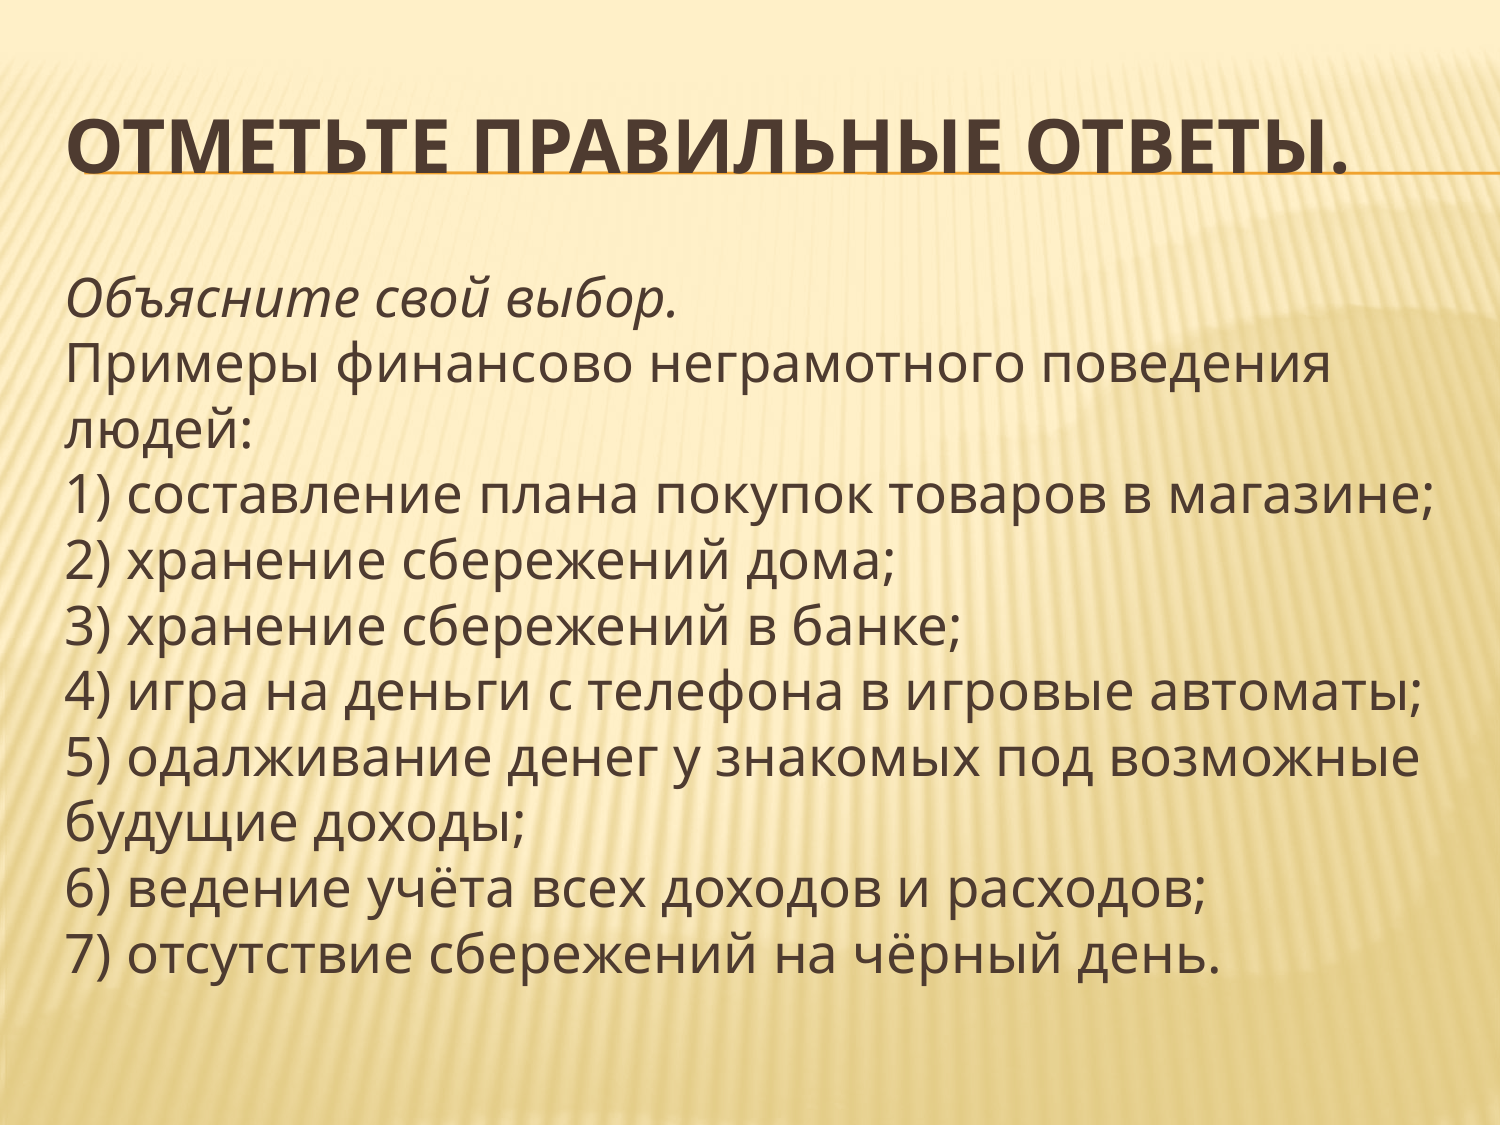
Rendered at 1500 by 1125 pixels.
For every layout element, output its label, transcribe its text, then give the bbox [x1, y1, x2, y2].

title Отметьте правильные ответы. [50, 75, 1475, 213]
list Объясните свой выбор. Примеры финансово неграмотного поведения людей: 1) составление плана покупок товаров в магазине; 2) хранение сбережений дома; 3) хранение сбережений в банке; 4) игра на деньги с телефона в игровые автоматы; 5) одалживание денег у знакомых под возможные будущие доходы; 6) ведение учёта всех доходов и расходов; 7) отсутствие сбережений на чёрный день. [50, 254, 1475, 998]
